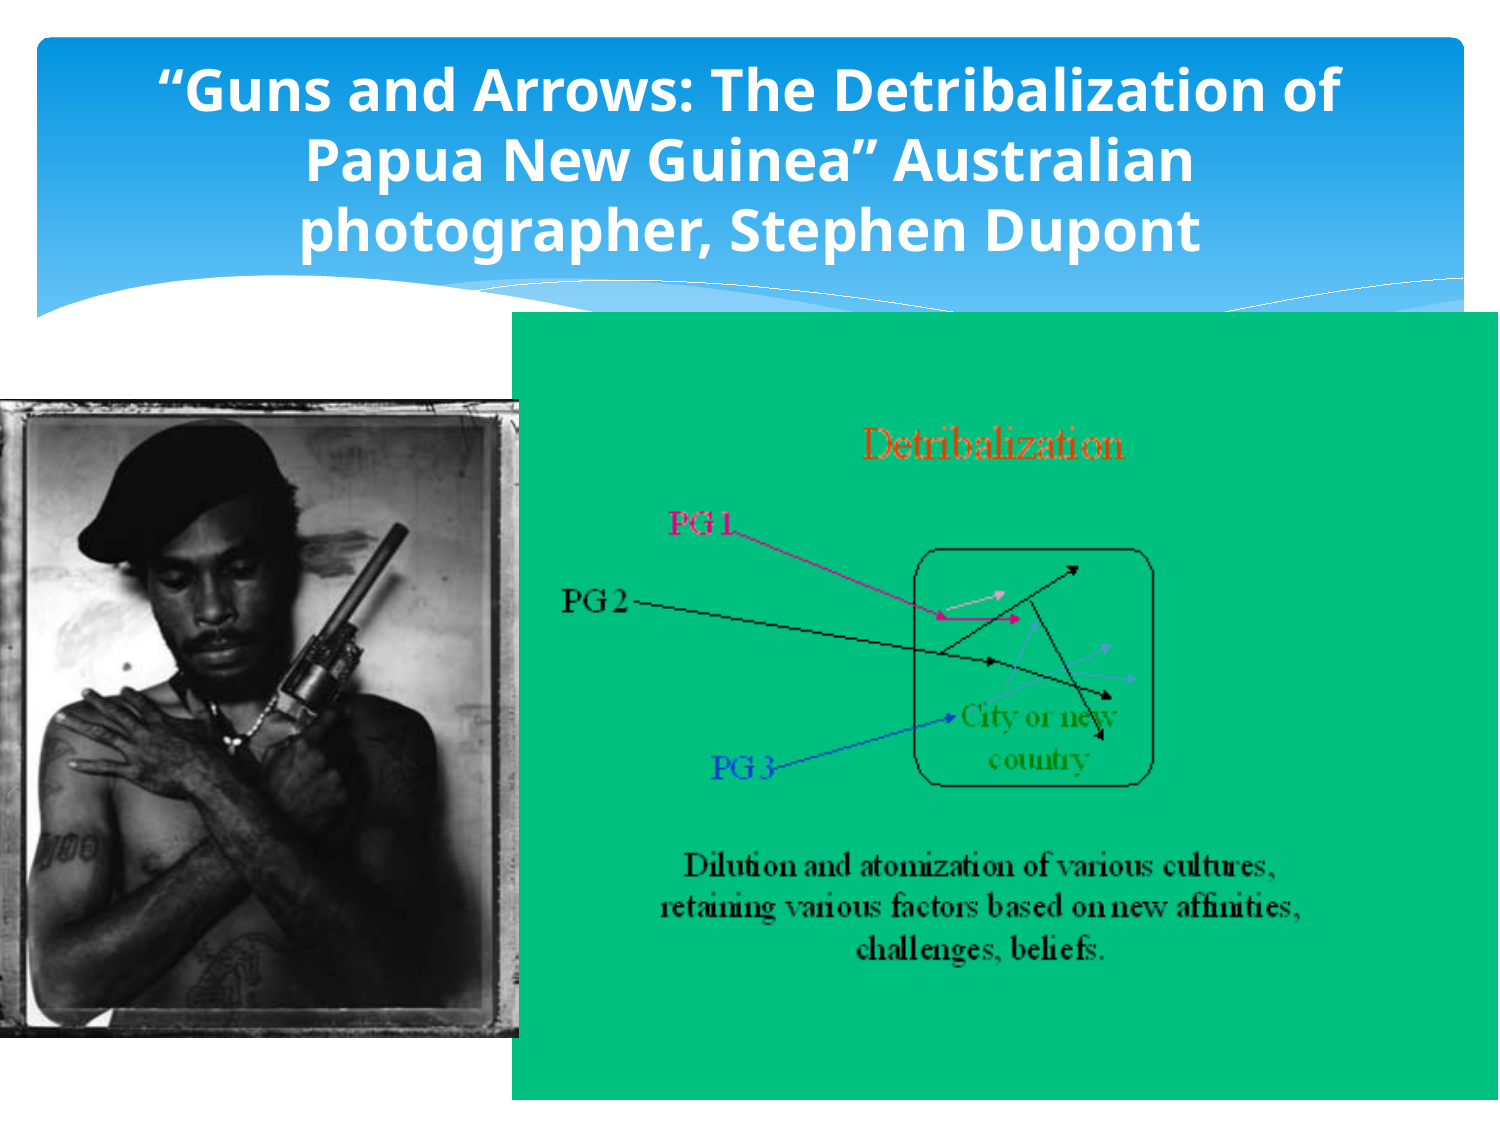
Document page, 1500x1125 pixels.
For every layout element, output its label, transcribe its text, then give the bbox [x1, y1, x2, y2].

title “Guns and Arrows: The Detribalization of Papua New Guinea” Australian photographer, Stephen Dupont [75, 55, 1425, 261]
picture [0, 312, 1499, 1101]
